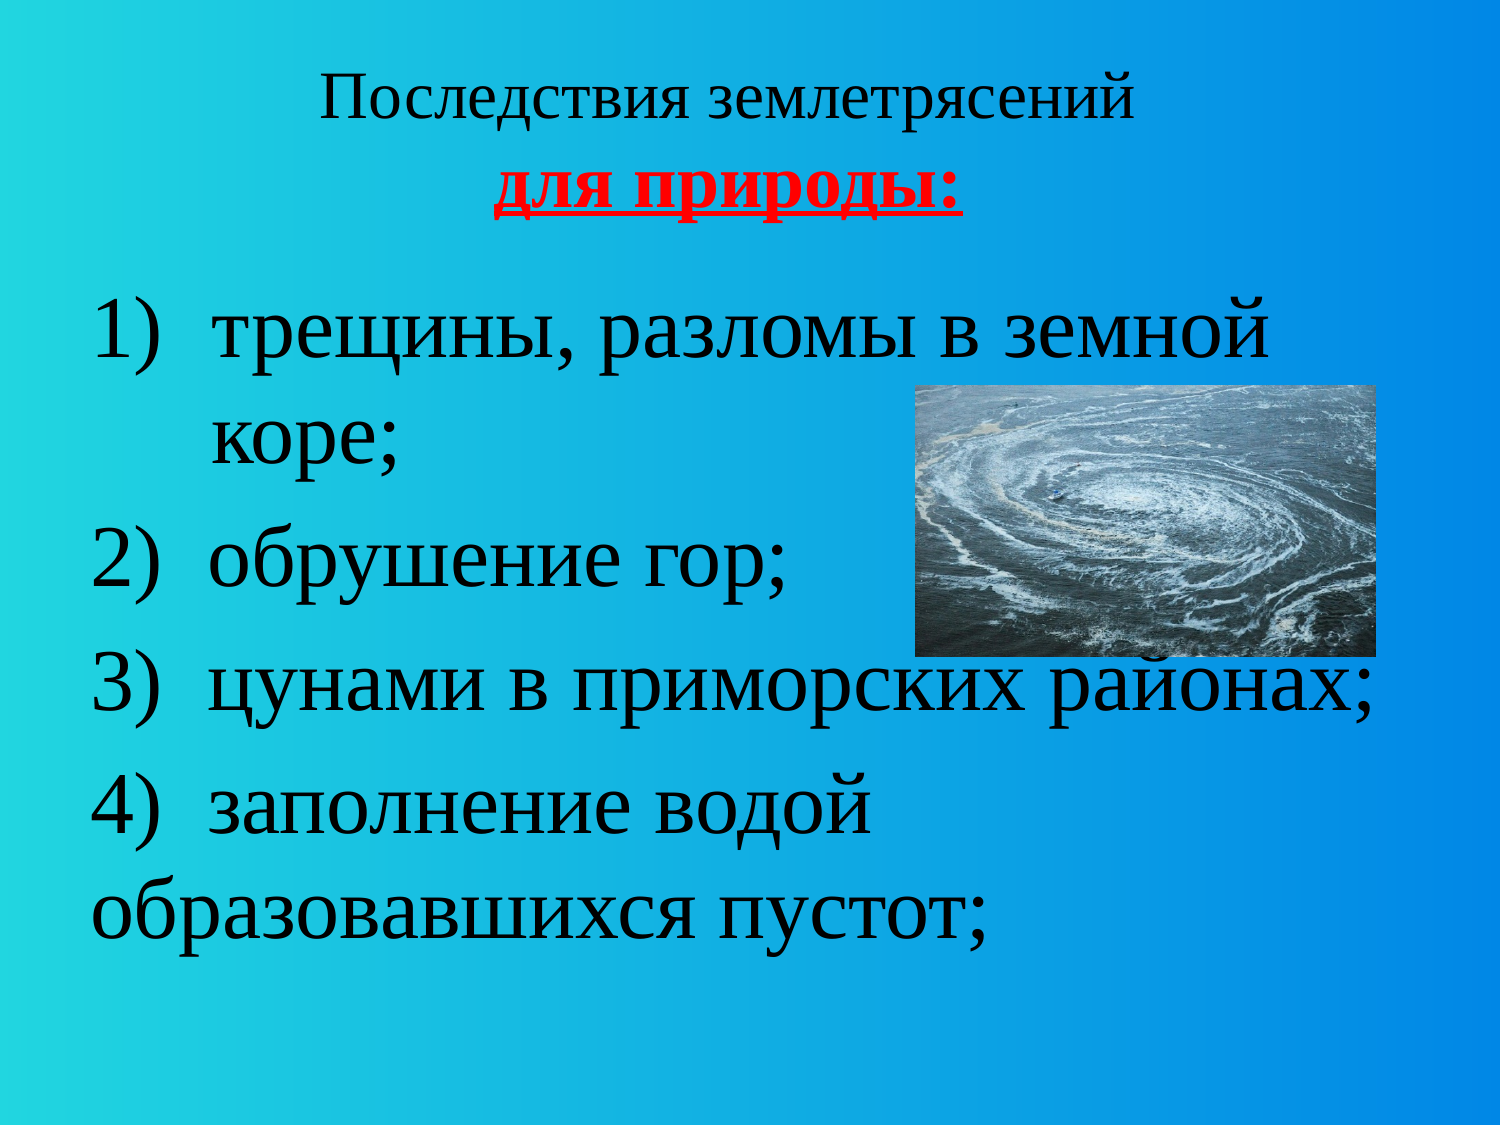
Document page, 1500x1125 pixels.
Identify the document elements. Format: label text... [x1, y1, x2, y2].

title Последствия землетрясений для природы: [53, 42, 1404, 231]
list трещины, разломы в земной коре; 2) обрушение гор; 3) цунами в приморских районах; 4) заполнение водой образовавшихся пустот; [75, 262, 1425, 1005]
picture [916, 385, 1377, 658]
